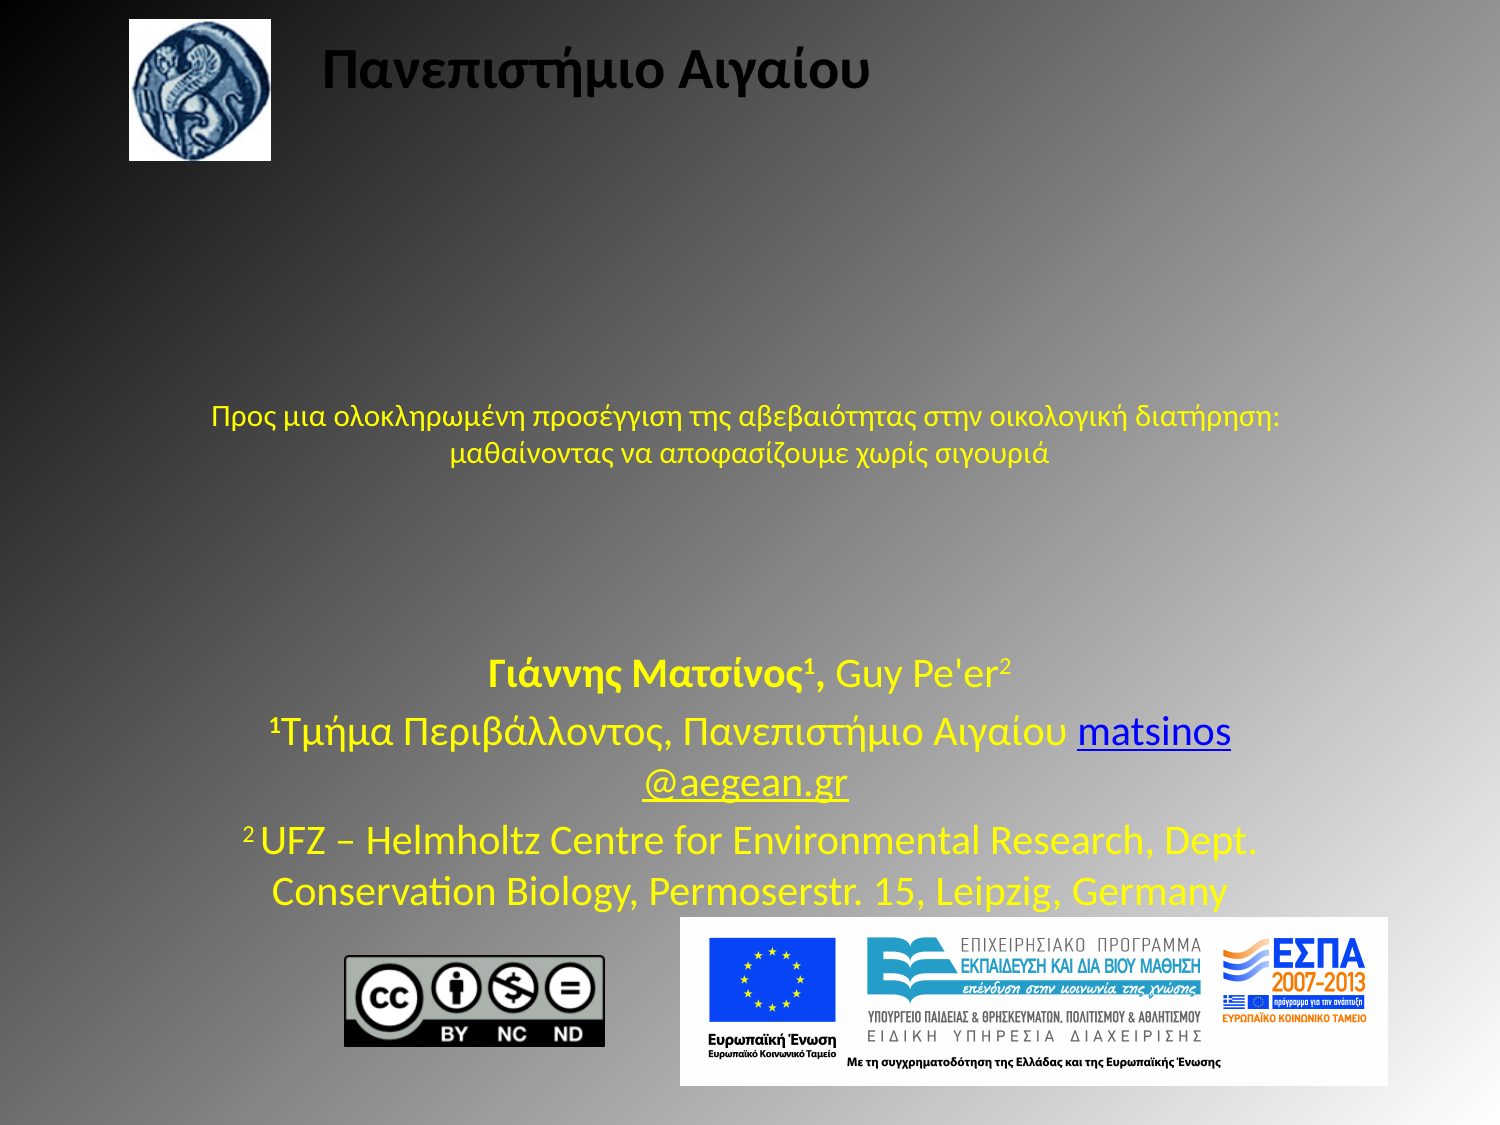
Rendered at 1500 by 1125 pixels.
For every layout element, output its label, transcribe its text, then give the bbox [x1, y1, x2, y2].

picture [344, 955, 605, 1048]
text_box Πανεπιστήμιο Αιγαίου [307, 22, 946, 108]
title Προς μια ολοκληρωμένη προσέγγιση της αβεβαιότητας στην οικολογική διατήρηση: μαθαίνοντας να αποφασίζουμε χωρίς σιγουριά [112, 349, 1388, 591]
picture [129, 18, 272, 161]
picture [679, 916, 1388, 1086]
subtitle Γιάννης Ματσίνος1, Guy Pe'er2 1Τμήμα Περιβάλλοντος, Πανεπιστήμιο Αιγαίου matsinos@aegean.gr 2 UFZ – Helmholtz Centre for Environmental Research, Dept. Conservation Biology, Permoserstr. 15, Leipzig, Germany [225, 637, 1275, 925]
